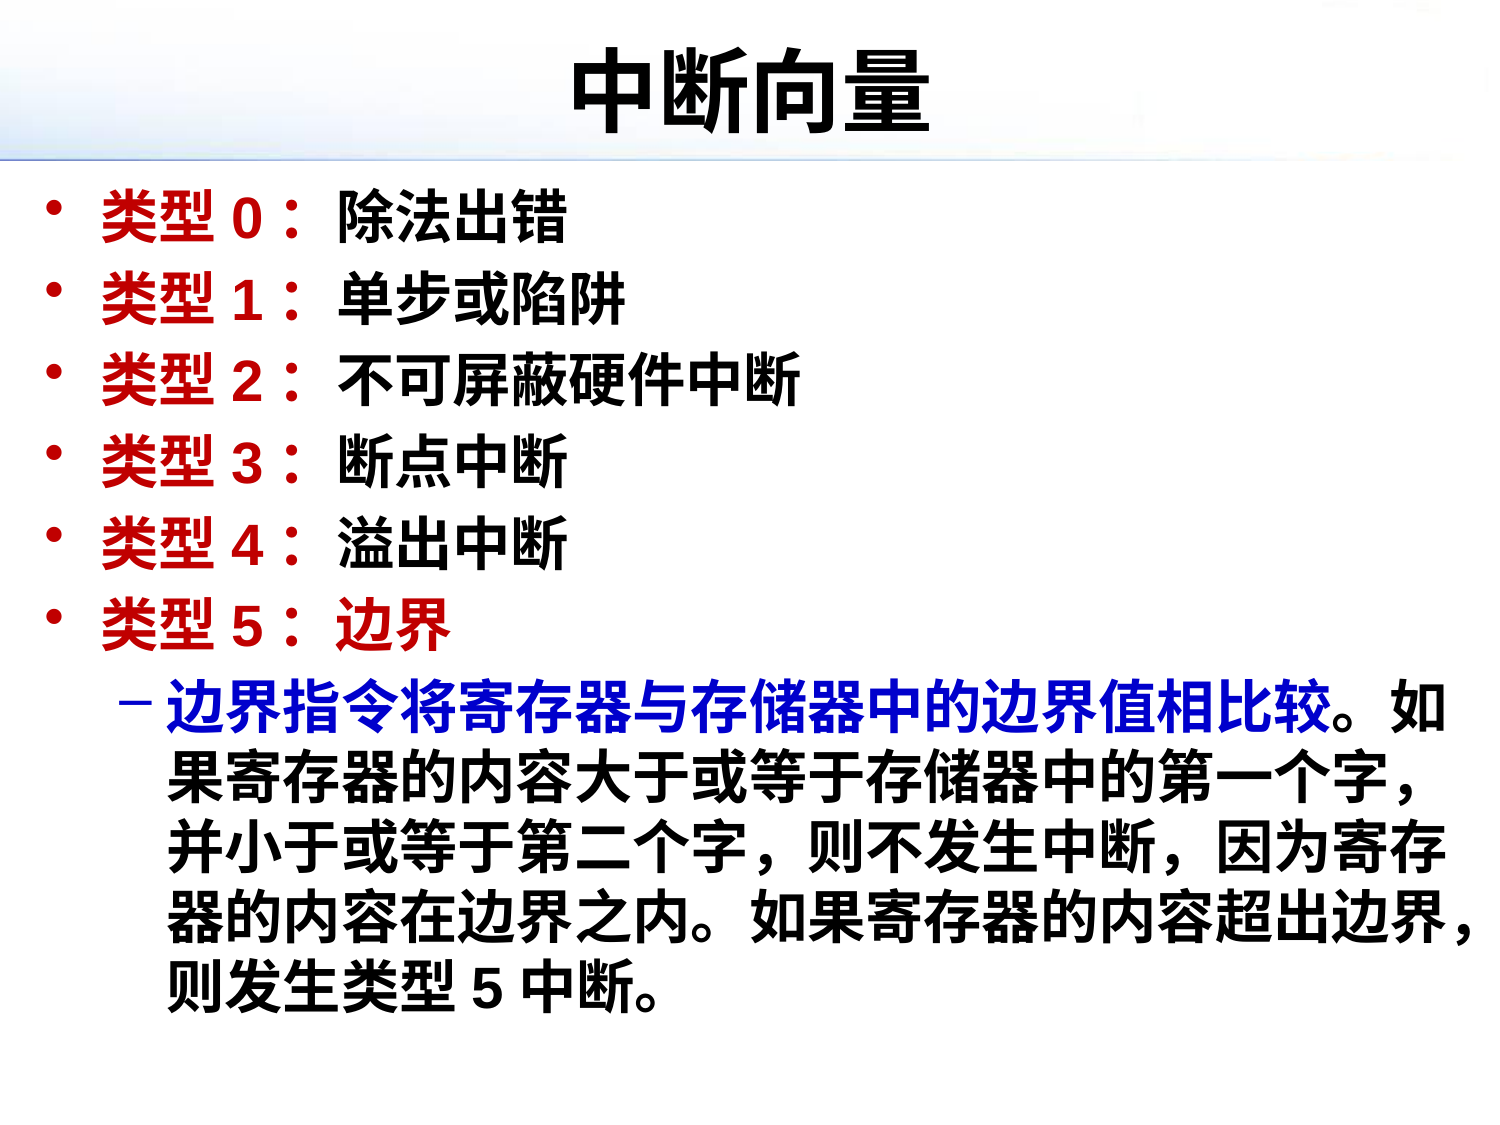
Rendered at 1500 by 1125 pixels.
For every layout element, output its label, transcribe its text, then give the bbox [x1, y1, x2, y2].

title 中断向量 [29, 31, 1471, 147]
picture [0, 0, 1500, 161]
list 类型0：除法出错 类型1：单步或陷阱 类型2：不可屏蔽硬件中断 类型3：断点中断 类型4：溢出中断 类型5：边界 边界指令将寄存器与存储器中的边界值相比较。如果寄存器的内容大于或等于存储器中的第一个字，并小于或等于第二个字，则不发生中断，因为寄存器的内容在边界之内。如果寄存器的内容超出边界，则发生类型5中断。 [29, 172, 1471, 1071]
